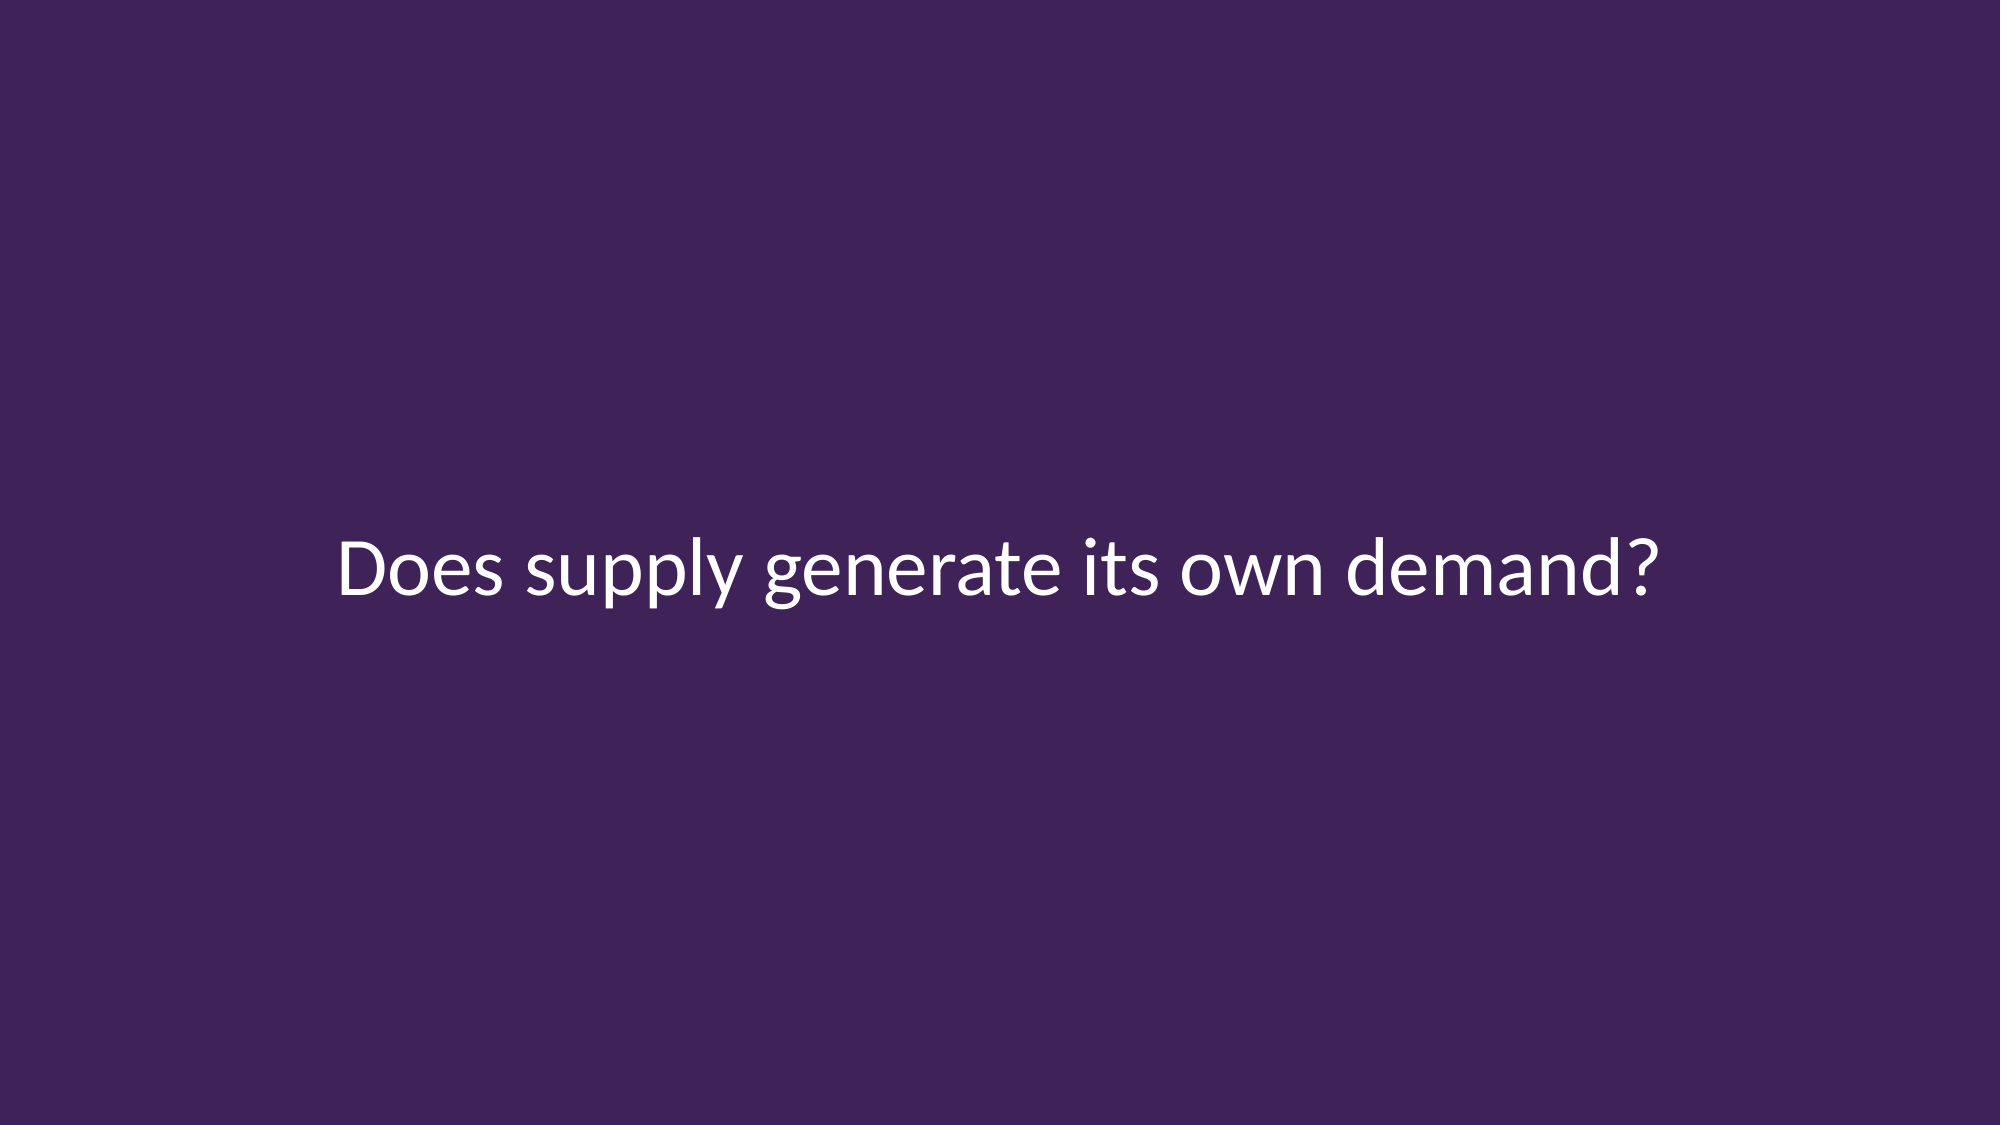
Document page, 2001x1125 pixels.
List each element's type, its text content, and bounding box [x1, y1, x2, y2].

text_box Does supply generate its own demand? [0, 0, 2000, 1125]
